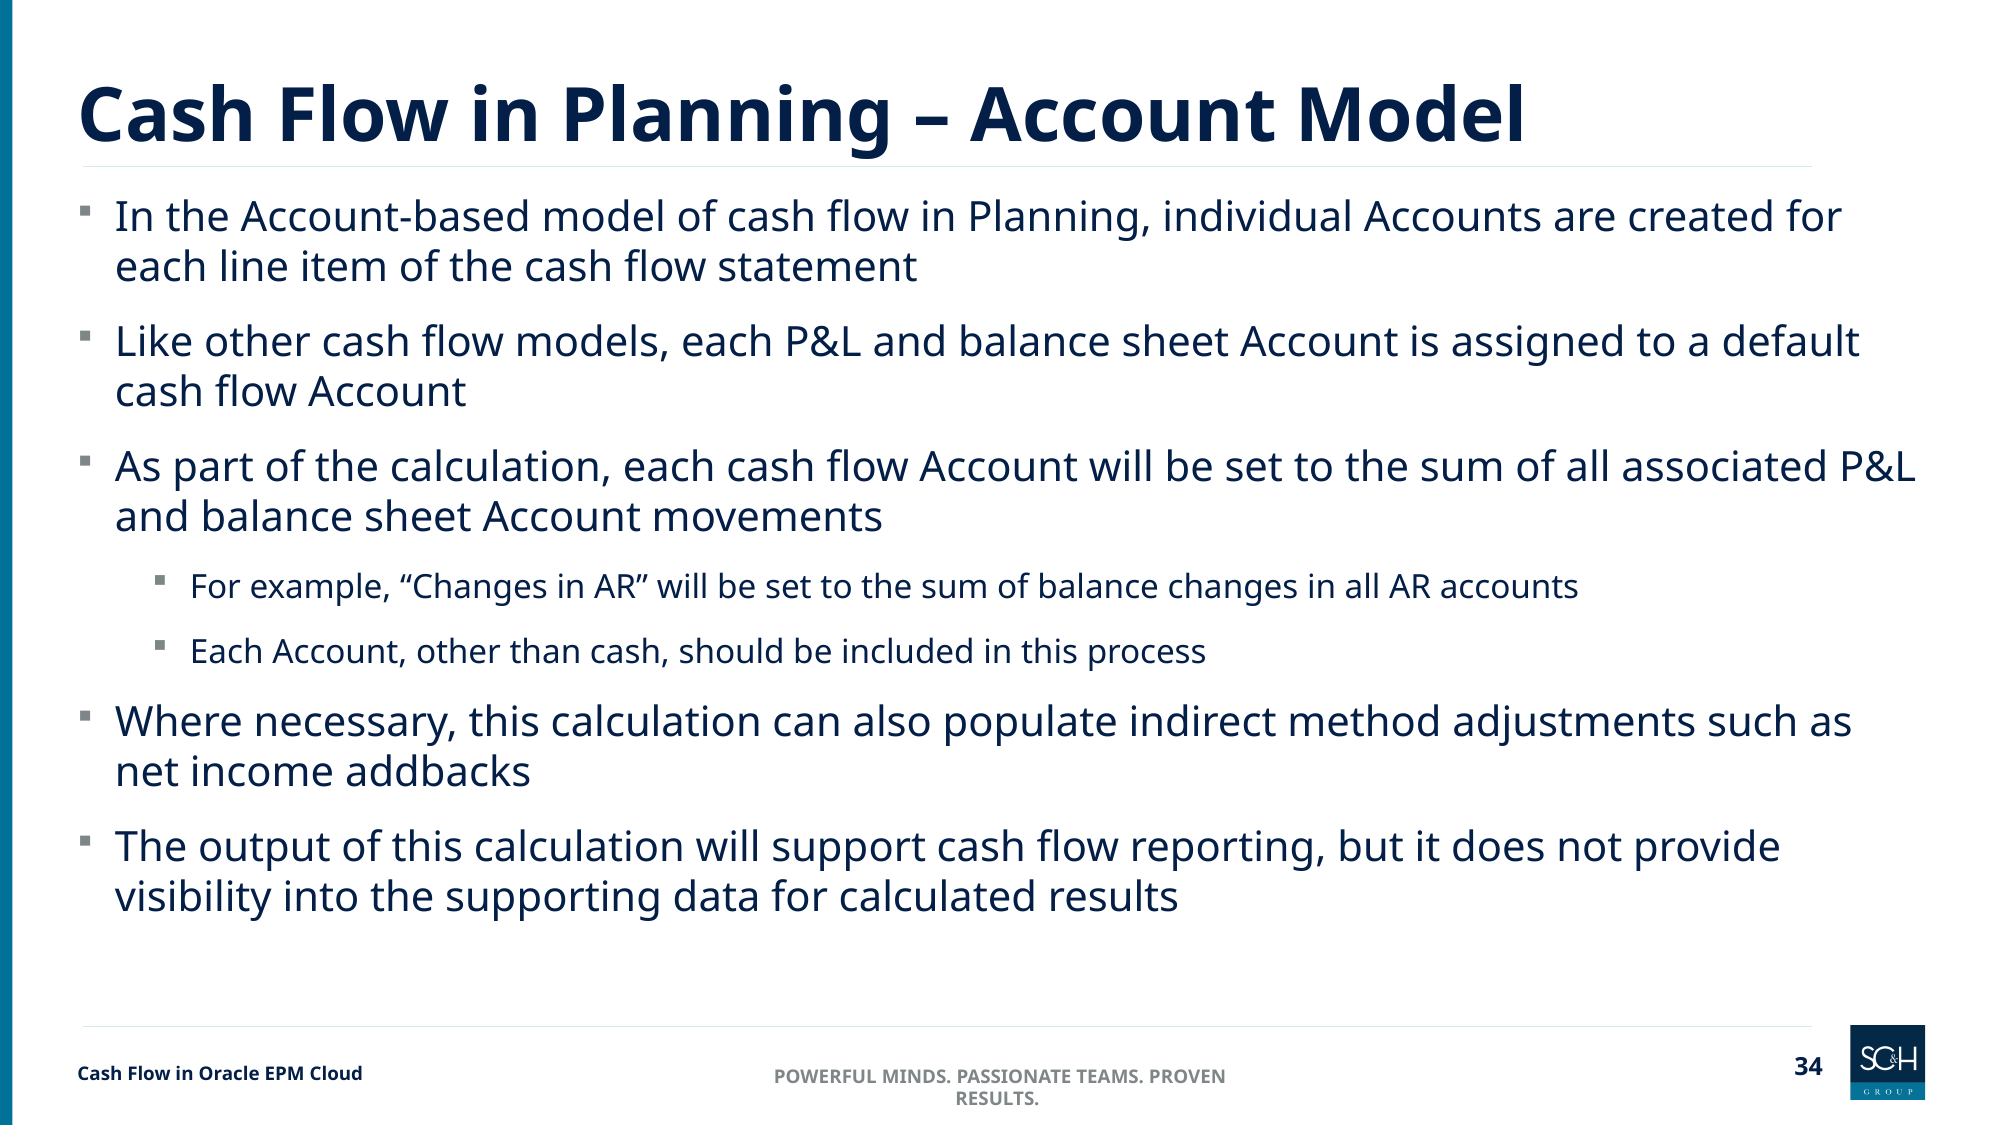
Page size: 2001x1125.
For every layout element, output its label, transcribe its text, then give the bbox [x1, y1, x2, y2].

list In the Account-based model of cash flow in Planning, individual Accounts are created for each line item of the cash flow statement Like other cash flow models, each P&L and balance sheet Account is assigned to a default cash flow Account As part of the calculation, each cash flow Account will be set to the sum of all associated P&L and balance sheet Account movements For example, “Changes in AR” will be set to the sum of balance changes in all AR accounts Each Account, other than cash, should be included in this process Where necessary, this calculation can also populate indirect method adjustments such as net income addbacks The output of this calculation will support cash flow reporting, but it does not provide visibility into the supporting data for calculated results [62, 182, 1938, 1011]
title Cash Flow in Planning – Account Model [62, 66, 1980, 169]
text_box Cash Flow in Oracle EPM Cloud [62, 1057, 475, 1097]
